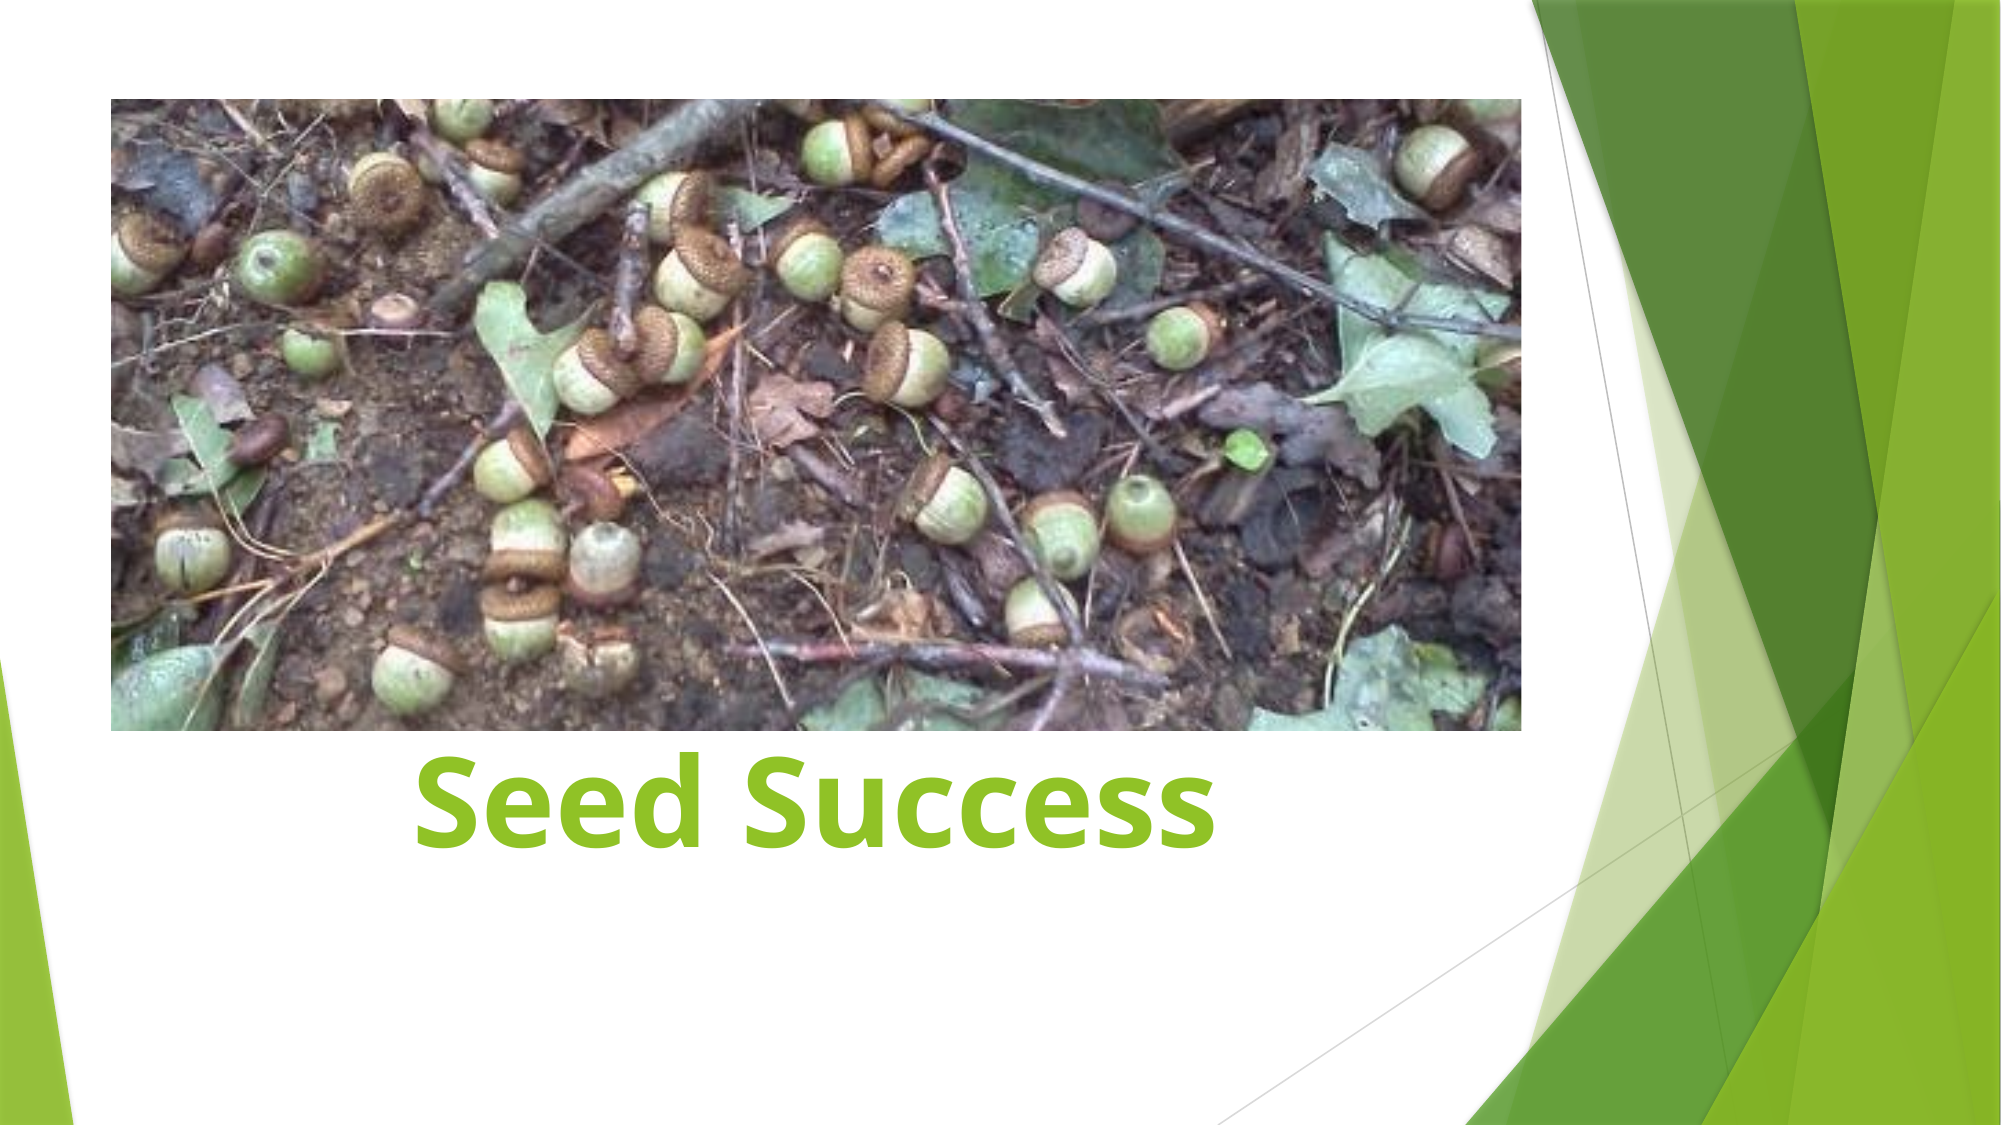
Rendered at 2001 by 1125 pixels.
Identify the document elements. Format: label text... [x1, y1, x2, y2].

title Seed Success [111, 787, 1522, 881]
picture [110, 99, 1522, 732]
